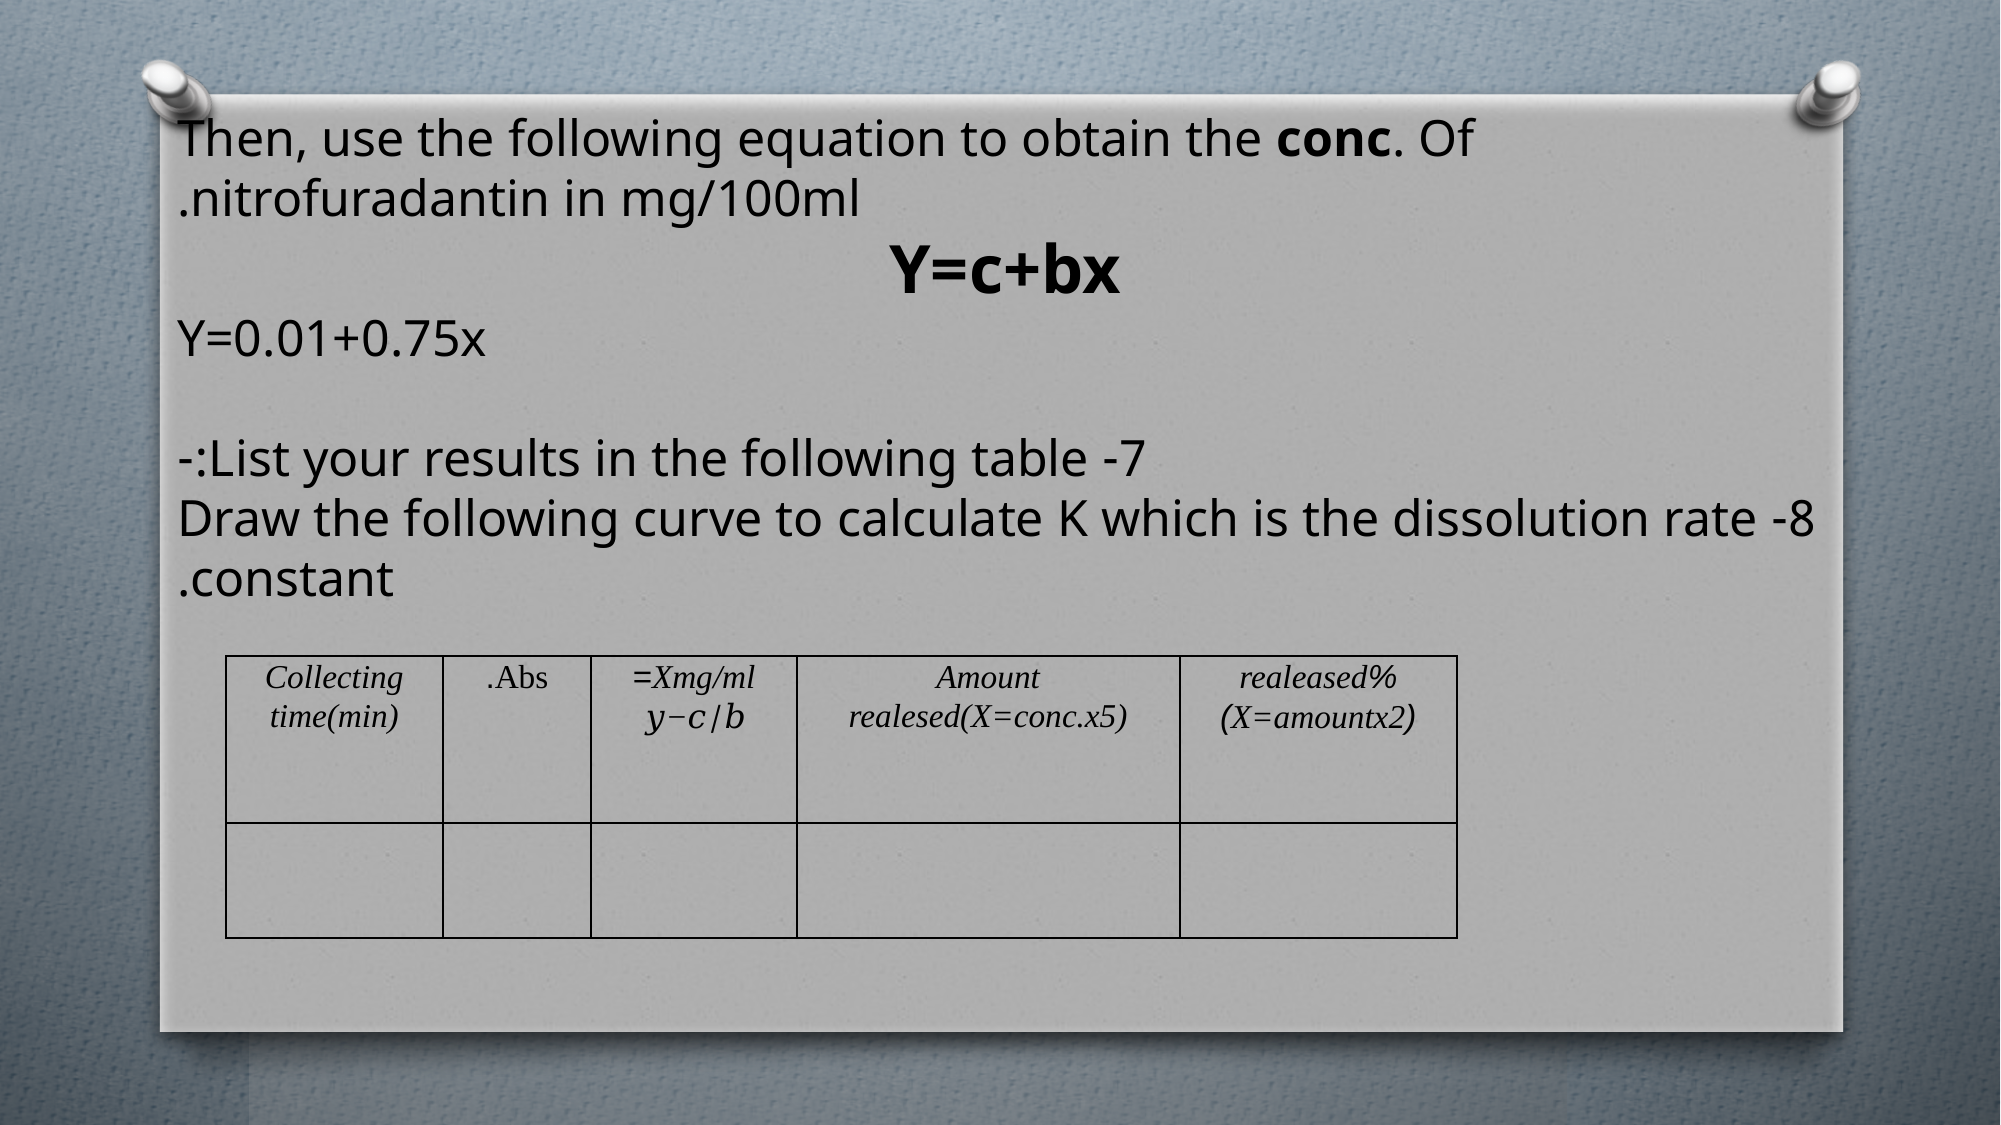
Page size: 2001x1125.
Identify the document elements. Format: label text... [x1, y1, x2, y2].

table_header Amount realesed(X=conc.x5) [798, 657, 1179, 822]
table_header %realeased (X=amountx2) [1181, 657, 1456, 822]
table_cell [592, 824, 796, 937]
table_header Collecting time(min) [227, 657, 442, 822]
table_cell [798, 824, 1179, 937]
table_cell [227, 824, 442, 937]
table_cell [444, 824, 590, 937]
table_cell [1181, 824, 1456, 937]
table_header Xmg/ml= 𝑦−𝑐/𝑏 [592, 657, 796, 822]
picture [107, 24, 256, 133]
text_box Then, use the following equation to obtain the conc. Of nitrofuradantin in mg/100ml. Y=c+bx Y=0.01+0.75x 7- List your results in the following table:- 8- Draw the following curve to calculate K which is the dissolution rate constant. [162, 99, 1848, 615]
picture [1764, 30, 1911, 141]
table_header Abs. [444, 657, 590, 822]
